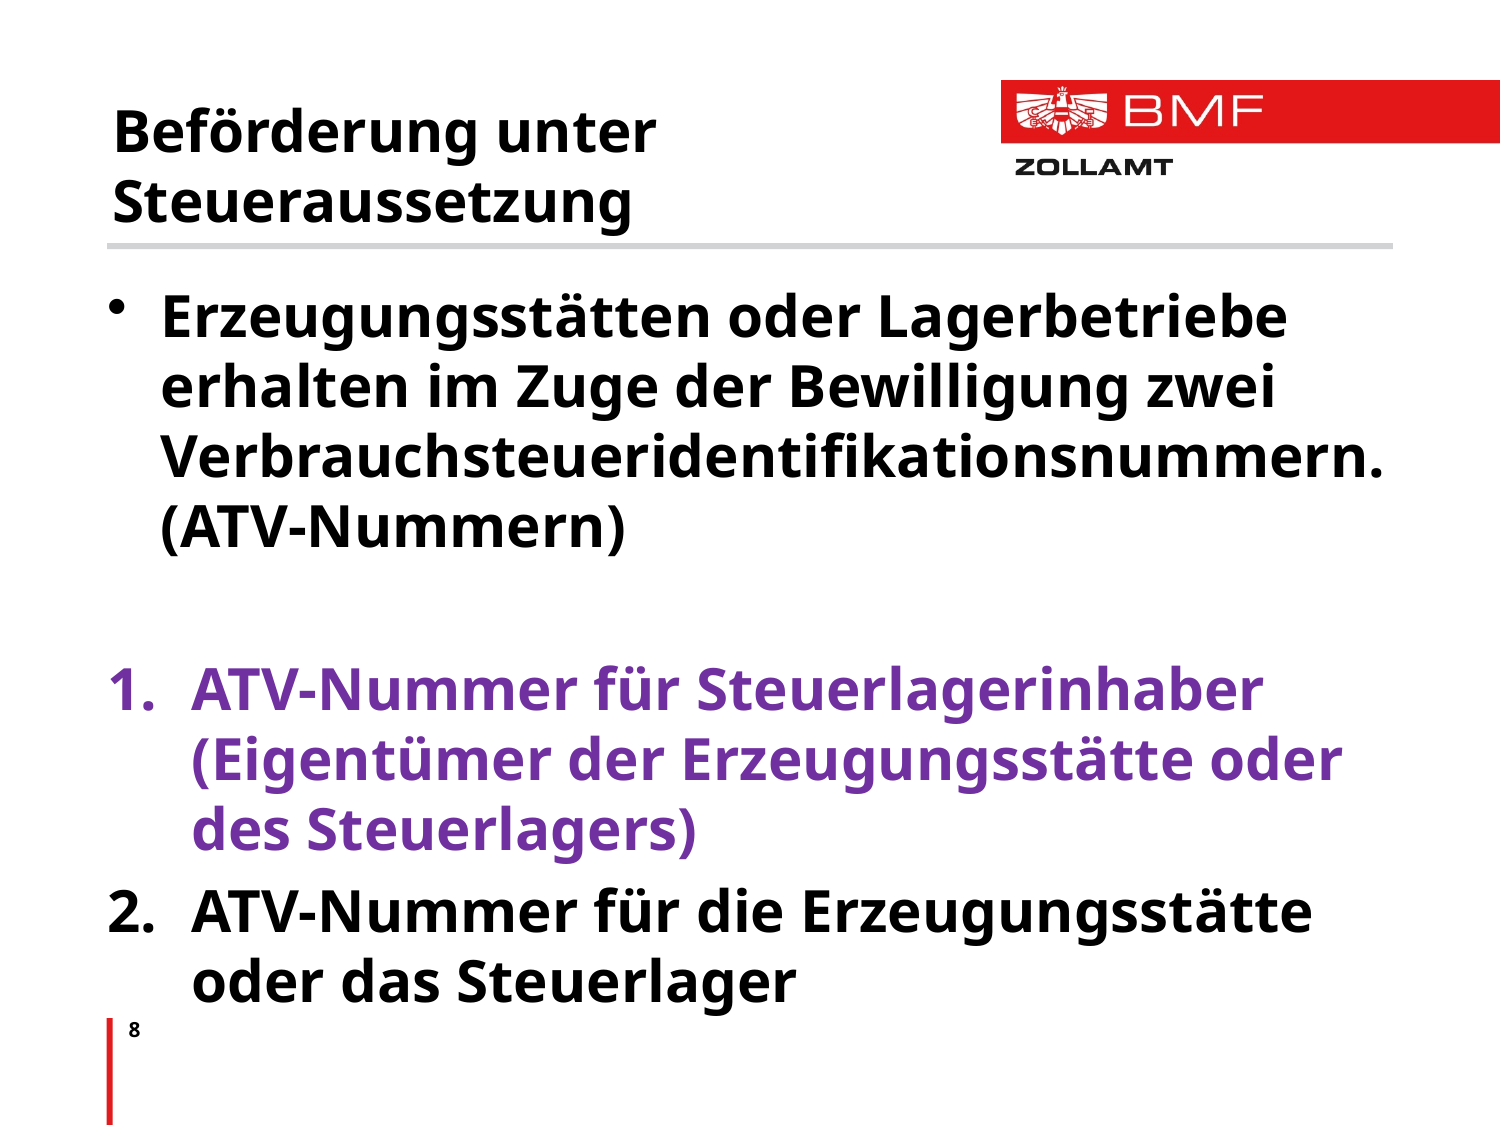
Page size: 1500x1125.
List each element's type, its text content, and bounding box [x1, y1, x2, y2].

title Beförderung unter Steueraussetzung [112, 84, 981, 244]
slide_number 8 [115, 1012, 212, 1088]
list Erzeugungsstätten oder Lagerbetriebe erhalten im Zuge der Bewilligung zwei Verbrauchsteueridentifikationsnummern. (ATV-Nummern) ATV-Nummer für Steuerlagerinhaber (Eigentümer der Erzeugungsstätte oder des Steuerlagers) ATV-Nummer für die Erzeugungsstätte oder das Steuerlager [107, 278, 1393, 1012]
picture [1001, 80, 1500, 176]
